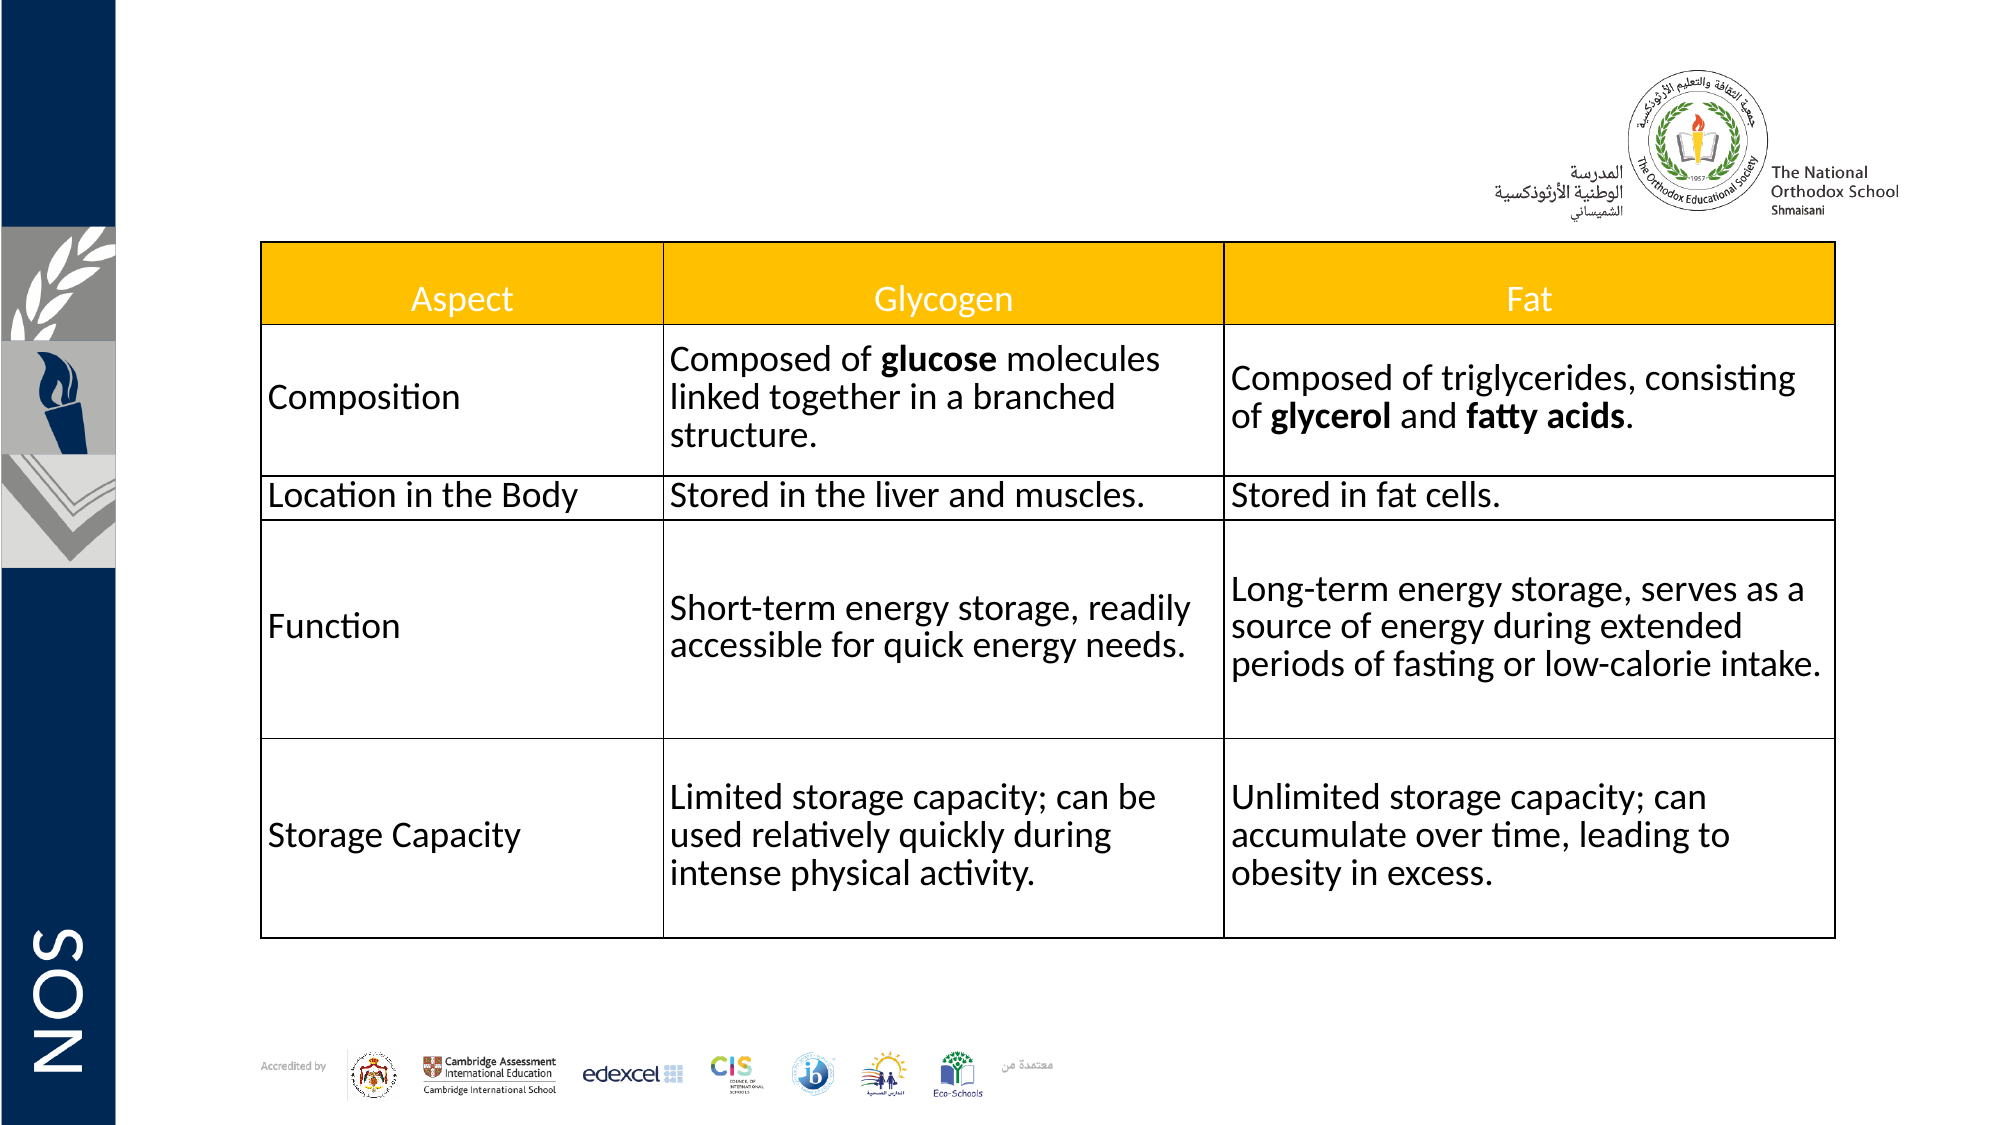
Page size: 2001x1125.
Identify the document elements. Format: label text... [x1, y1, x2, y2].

table_header Fat [1225, 243, 1834, 324]
table_cell Composed of glucose molecules linked together in a branched structure. [664, 325, 1223, 475]
table_cell Composition [338, 325, 663, 475]
picture [0, 0, 1053, 1125]
table_cell Composed of triglycerides, consisting of glycerol and fatty acids. [1225, 325, 1834, 475]
table_cell Limited storage capacity; can be used relatively quickly during intense physical activity. [664, 739, 1223, 937]
table_cell Function [338, 521, 663, 738]
picture [1495, 70, 1898, 222]
table_header Glycogen [664, 243, 1223, 324]
table_cell Stored in fat cells. [1225, 477, 1834, 519]
table_cell Long-term energy storage, serves as a source of energy during extended periods of fasting or low-calorie intake. [1225, 521, 1834, 738]
table_cell Short-term energy storage, readily accessible for quick energy needs. [664, 521, 1223, 738]
table_cell Stored in the liver and muscles. [664, 477, 1223, 519]
table_cell Unlimited storage capacity; can accumulate over time, leading to obesity in excess. [1225, 739, 1834, 937]
table_cell Location in the Body [338, 477, 663, 519]
table_cell Storage Capacity [338, 739, 663, 937]
table_header Aspect [338, 243, 663, 324]
